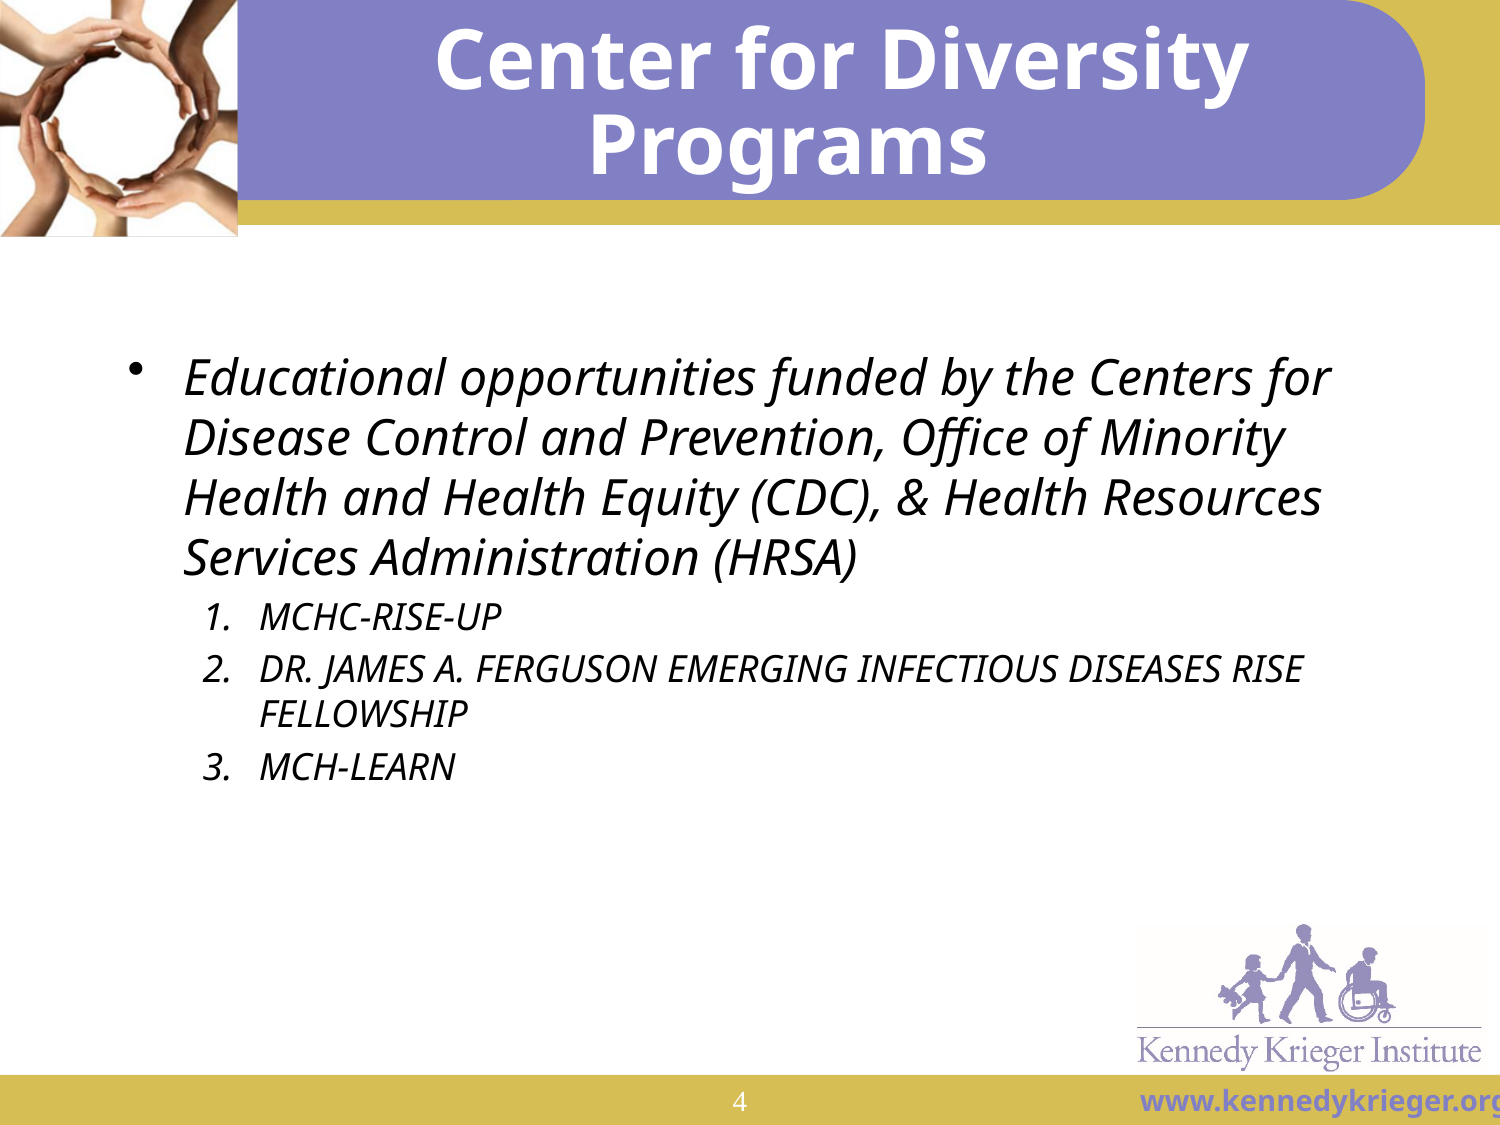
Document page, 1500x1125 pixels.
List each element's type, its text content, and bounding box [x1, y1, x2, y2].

picture [0, 0, 239, 238]
title Center for Diversity Programs [244, 12, 1388, 200]
picture [1137, 924, 1488, 1072]
slide_number 4 [624, 1074, 763, 1125]
list Educational opportunities funded by the Centers for Disease Control and Prevention, Office of Minority Health and Health Equity (CDC), & Health Resources Services Administration (HRSA) MCHC-RISE-UP DR. JAMES A. FERGUSON EMERGING INFECTIOUS DISEASES RISE FELLOWSHIP MCH-LEARN [112, 337, 1388, 963]
